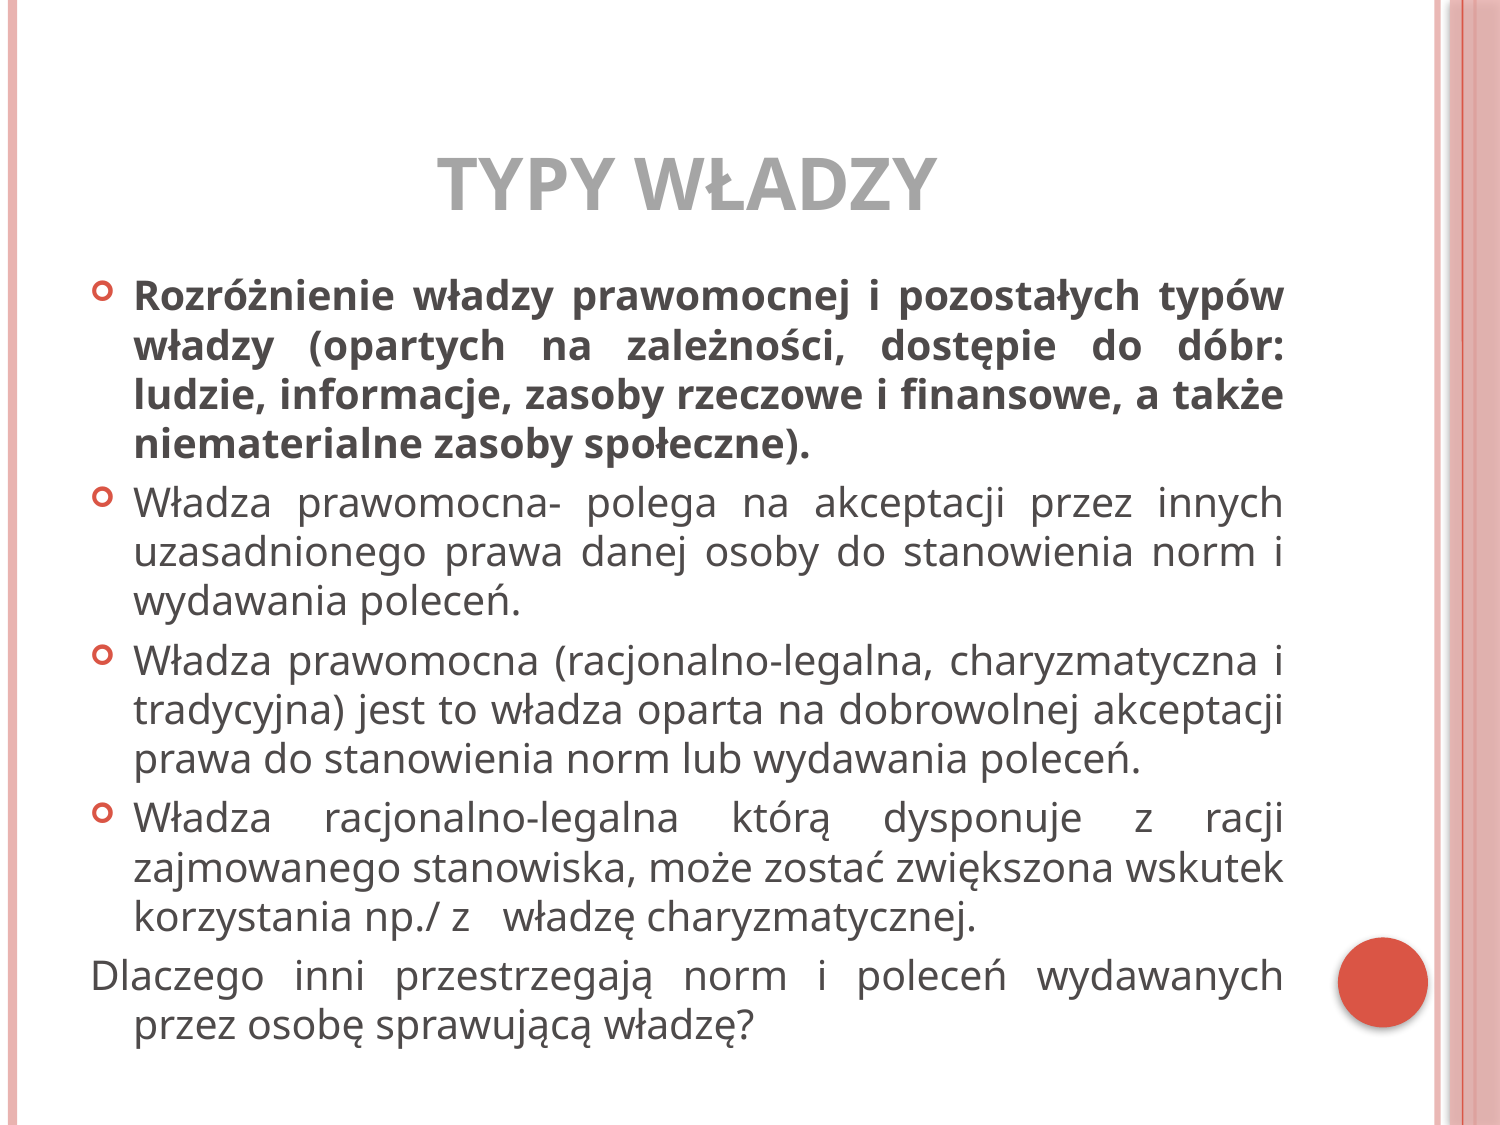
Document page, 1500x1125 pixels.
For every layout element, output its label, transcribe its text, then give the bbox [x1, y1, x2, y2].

title Typy władzy [75, 45, 1300, 233]
list Rozróżnienie władzy prawomocnej i pozostałych typów władzy (opartych na zależności, dostępie do dóbr: ludzie, informacje, zasoby rzeczowe i finansowe, a także niematerialne zasoby społeczne). Władza prawomocna- polega na akceptacji przez innych uzasadnionego prawa danej osoby do stanowienia norm i wydawania poleceń. Władza prawomocna (racjonalno-legalna, charyzmatyczna i tradycyjna) jest to władza oparta na dobrowolnej akceptacji prawa do stanowienia norm lub wydawania poleceń. Władza racjonalno-legalna którą dysponuje z racji zajmowanego stanowiska, może zostać zwiększona wskutek korzystania np./ z władzę charyzmatycznej. Dlaczego inni przestrzegają norm i poleceń wydawanych przez osobę sprawującą władzę? [75, 262, 1300, 1062]
